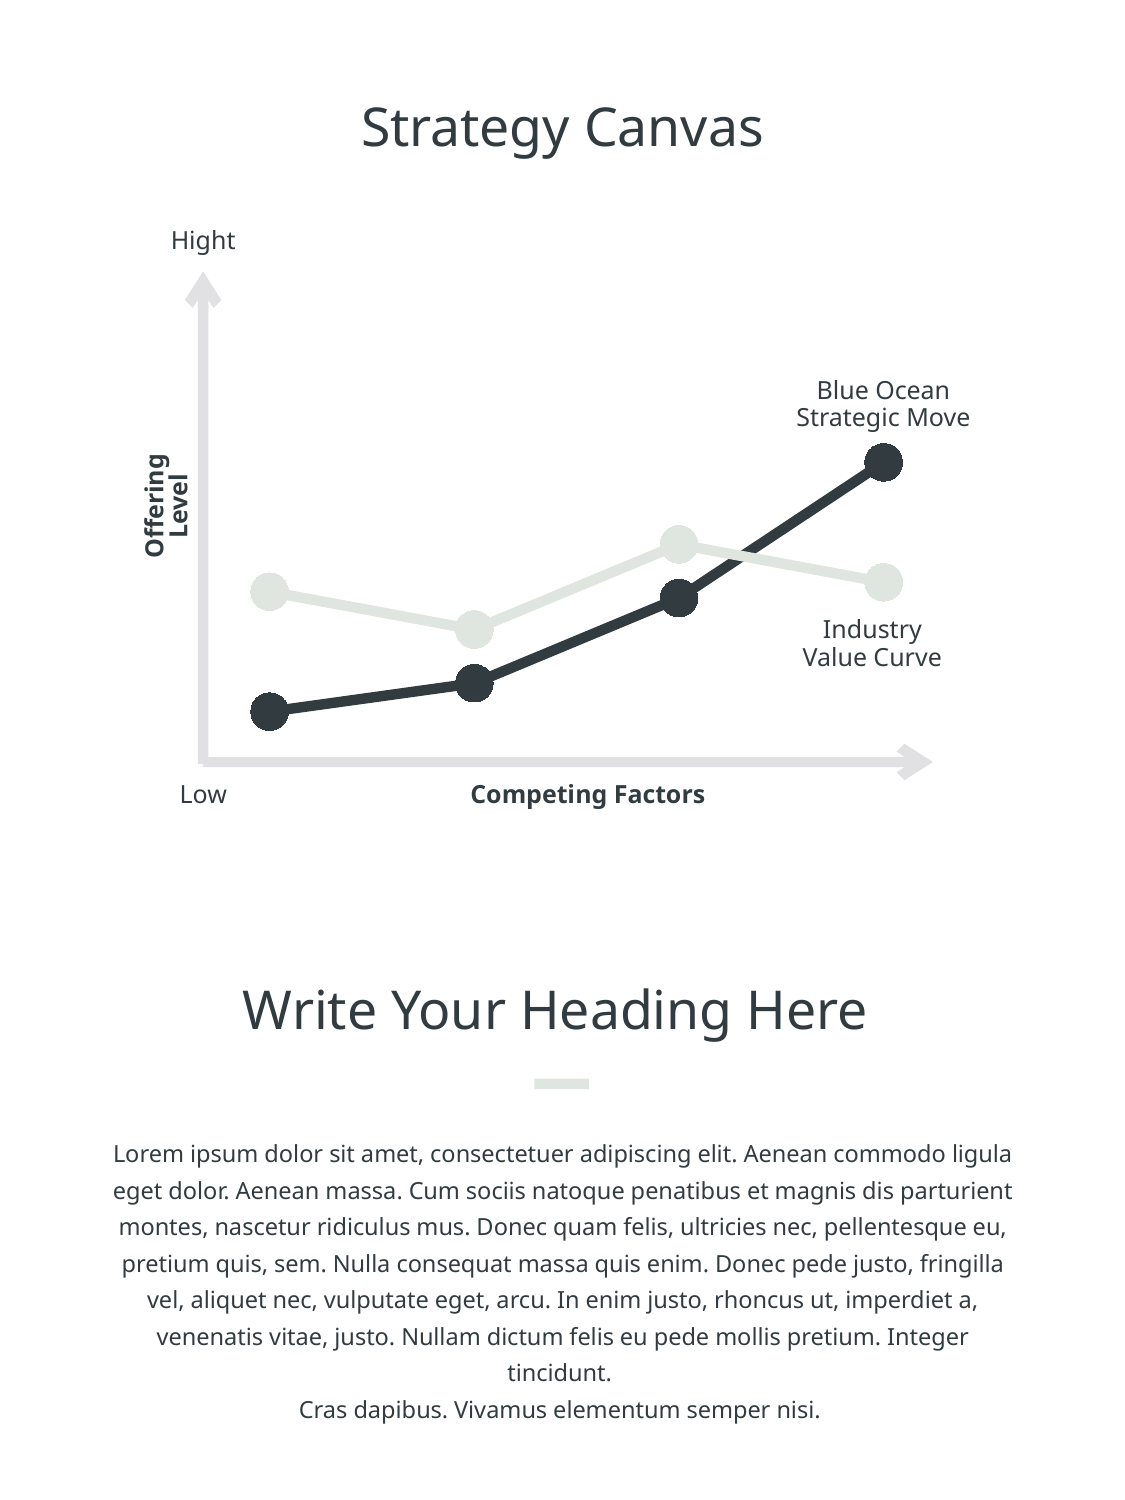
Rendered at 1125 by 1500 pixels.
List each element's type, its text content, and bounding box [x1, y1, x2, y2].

text_box Competing Factors [458, 806, 718, 818]
chart [234, 338, 923, 806]
text_box Low [149, 781, 258, 810]
text_box Blue Ocean Strategic Move [923, 377, 1000, 433]
text_box Offering Level [146, 418, 190, 595]
text_box Industry Value Curve [923, 617, 992, 672]
text_box [195, 271, 211, 761]
text_box Lorem ipsum dolor sit amet, consectetuer adipiscing elit. Aenean commodo ligula eget dolor. Aenean massa. Cum sociis natoque penatibus et magnis dis parturient montes, nascetur ridiculus mus. Donec quam felis, ultricies nec, pellentesque eu, pretium quis, sem. Nulla consequat massa quis enim. Donec pede justo, fringilla vel, aliquet nec, vulputate eget, arcu. In enim justo, rhoncus ut, imperdiet a, venenatis vitae, justo. Nullam dictum felis eu pede mollis pretium. Integer tincidunt. Cras dapibus. Vivamus elementum semper nisi. [106, 1130, 1019, 1423]
text_box [923, 756, 934, 768]
text_box Write Your Heading Here [105, 988, 1020, 1041]
text_box Hight [149, 227, 258, 255]
text_box Strategy Canvas [109, 104, 1016, 157]
